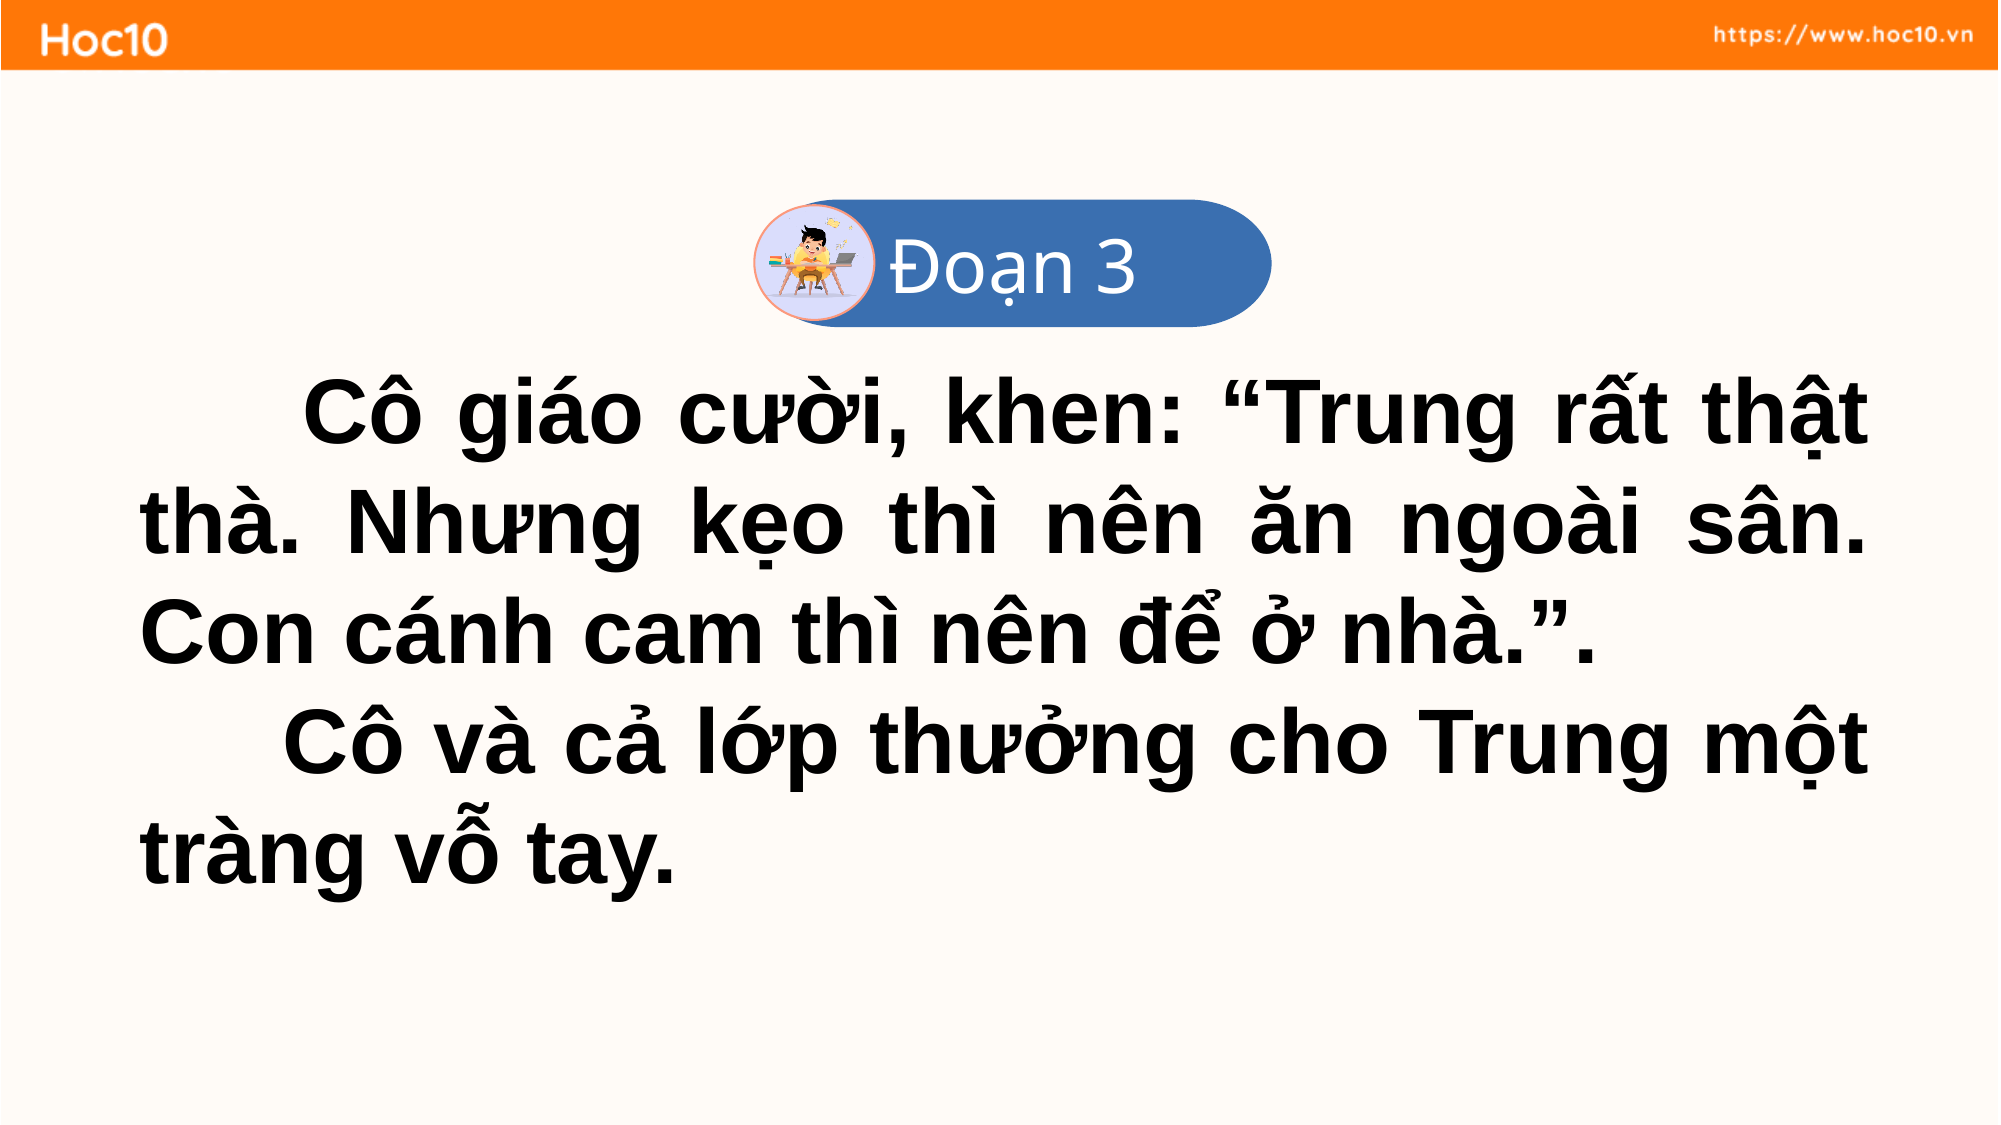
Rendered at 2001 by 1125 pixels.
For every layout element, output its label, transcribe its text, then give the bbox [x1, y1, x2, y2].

text_box Cô giáo cười, khen: “Trung rất thật thà. Nhưng kẹo thì nên ăn ngoài sân. Con cánh cam thì nên để ở nhà.”. Cô và cả lớp thưởng cho Trung một tràng vỗ tay. [124, 344, 1887, 909]
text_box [754, 199, 1272, 328]
picture [1, 0, 1998, 1125]
